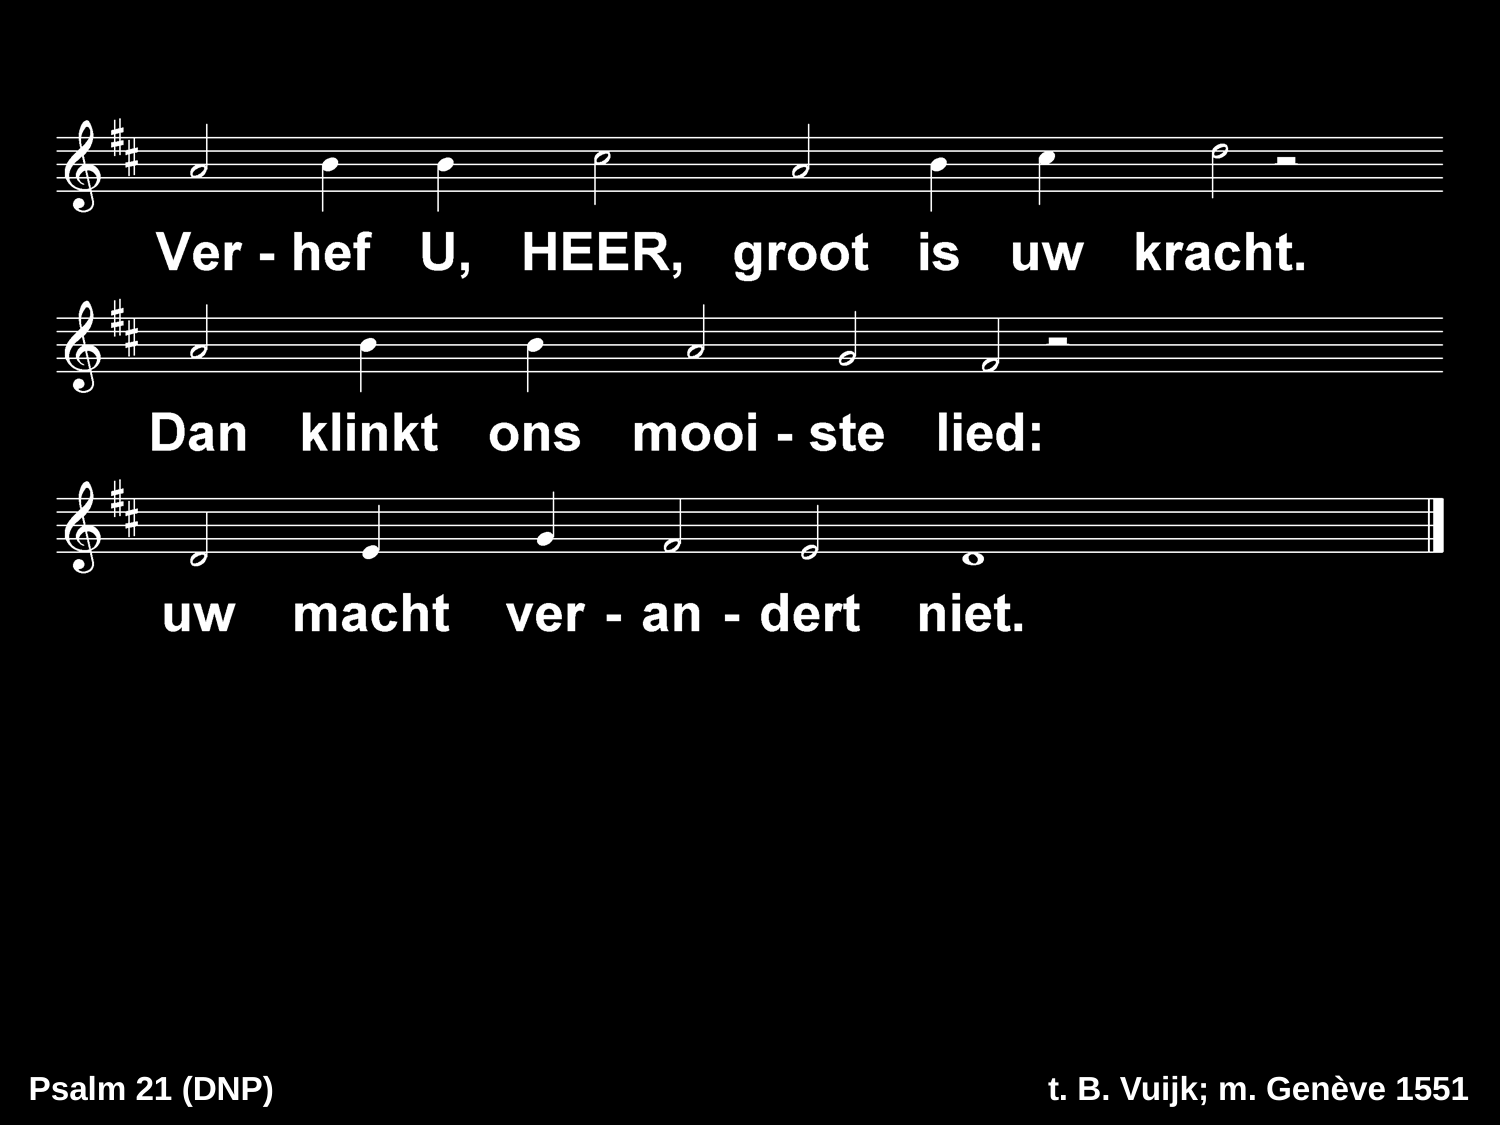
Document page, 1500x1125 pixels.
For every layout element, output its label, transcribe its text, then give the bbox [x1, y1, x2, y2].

picture [42, 103, 1458, 646]
text_box Psalm 21 (DNP) t. B. Vuijk; m. Genève 1551 [13, 1059, 1495, 1115]
